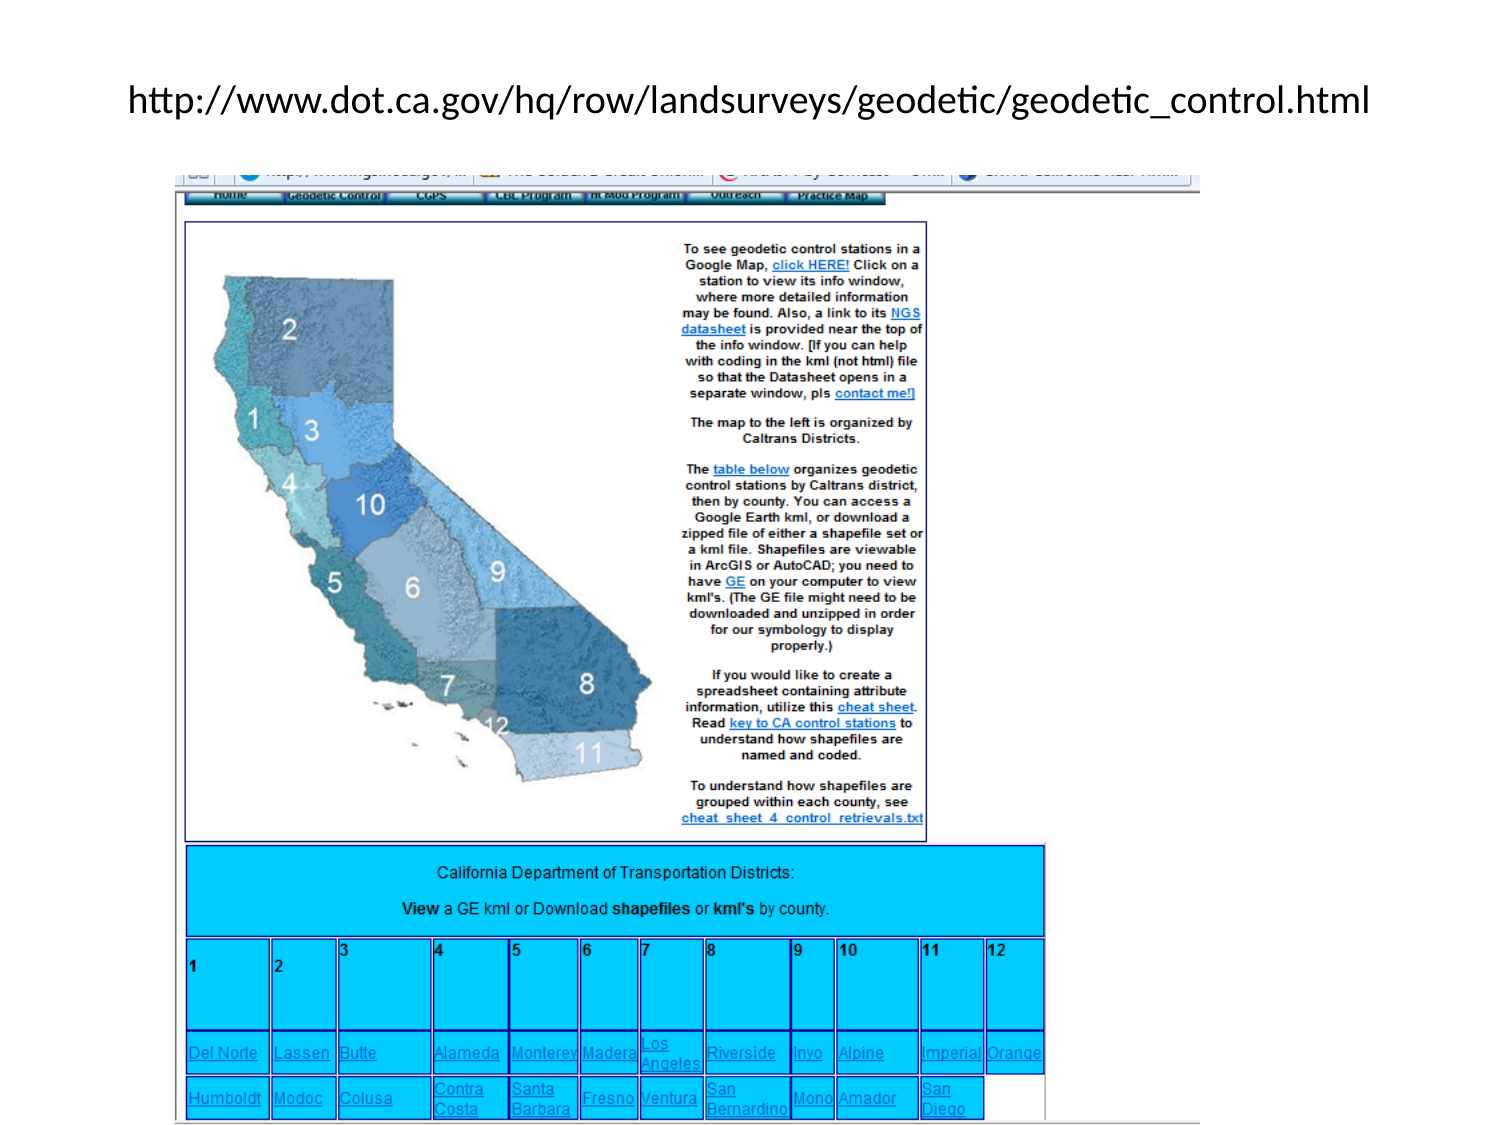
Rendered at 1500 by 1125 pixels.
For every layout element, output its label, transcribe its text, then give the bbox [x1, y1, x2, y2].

title http://www.dot.ca.gov/hq/row/landsurveys/geodetic/geodetic_control.html [75, 45, 1425, 150]
picture [174, 175, 1201, 1125]
